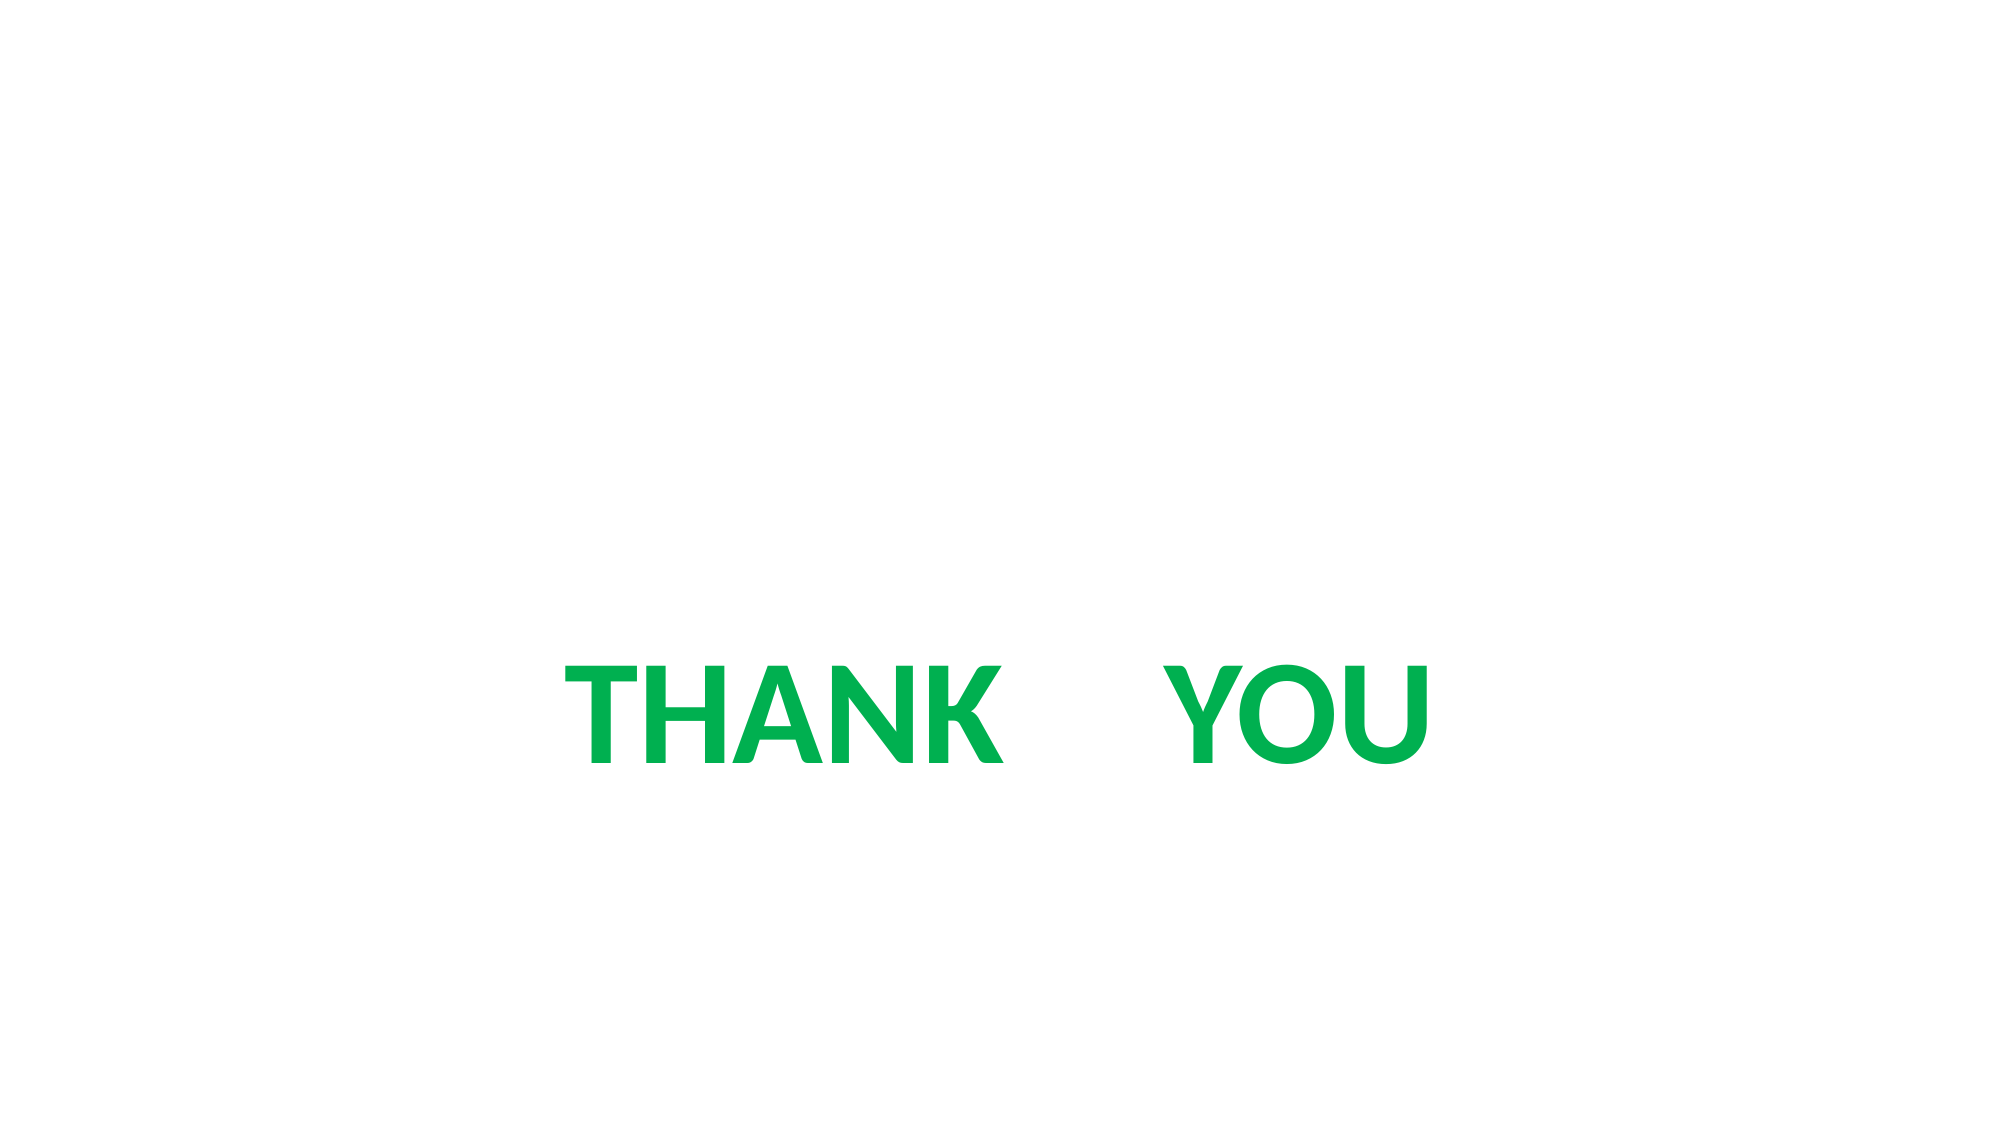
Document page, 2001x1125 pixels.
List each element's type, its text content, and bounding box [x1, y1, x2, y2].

list THANK YOU [137, 59, 1863, 1014]
